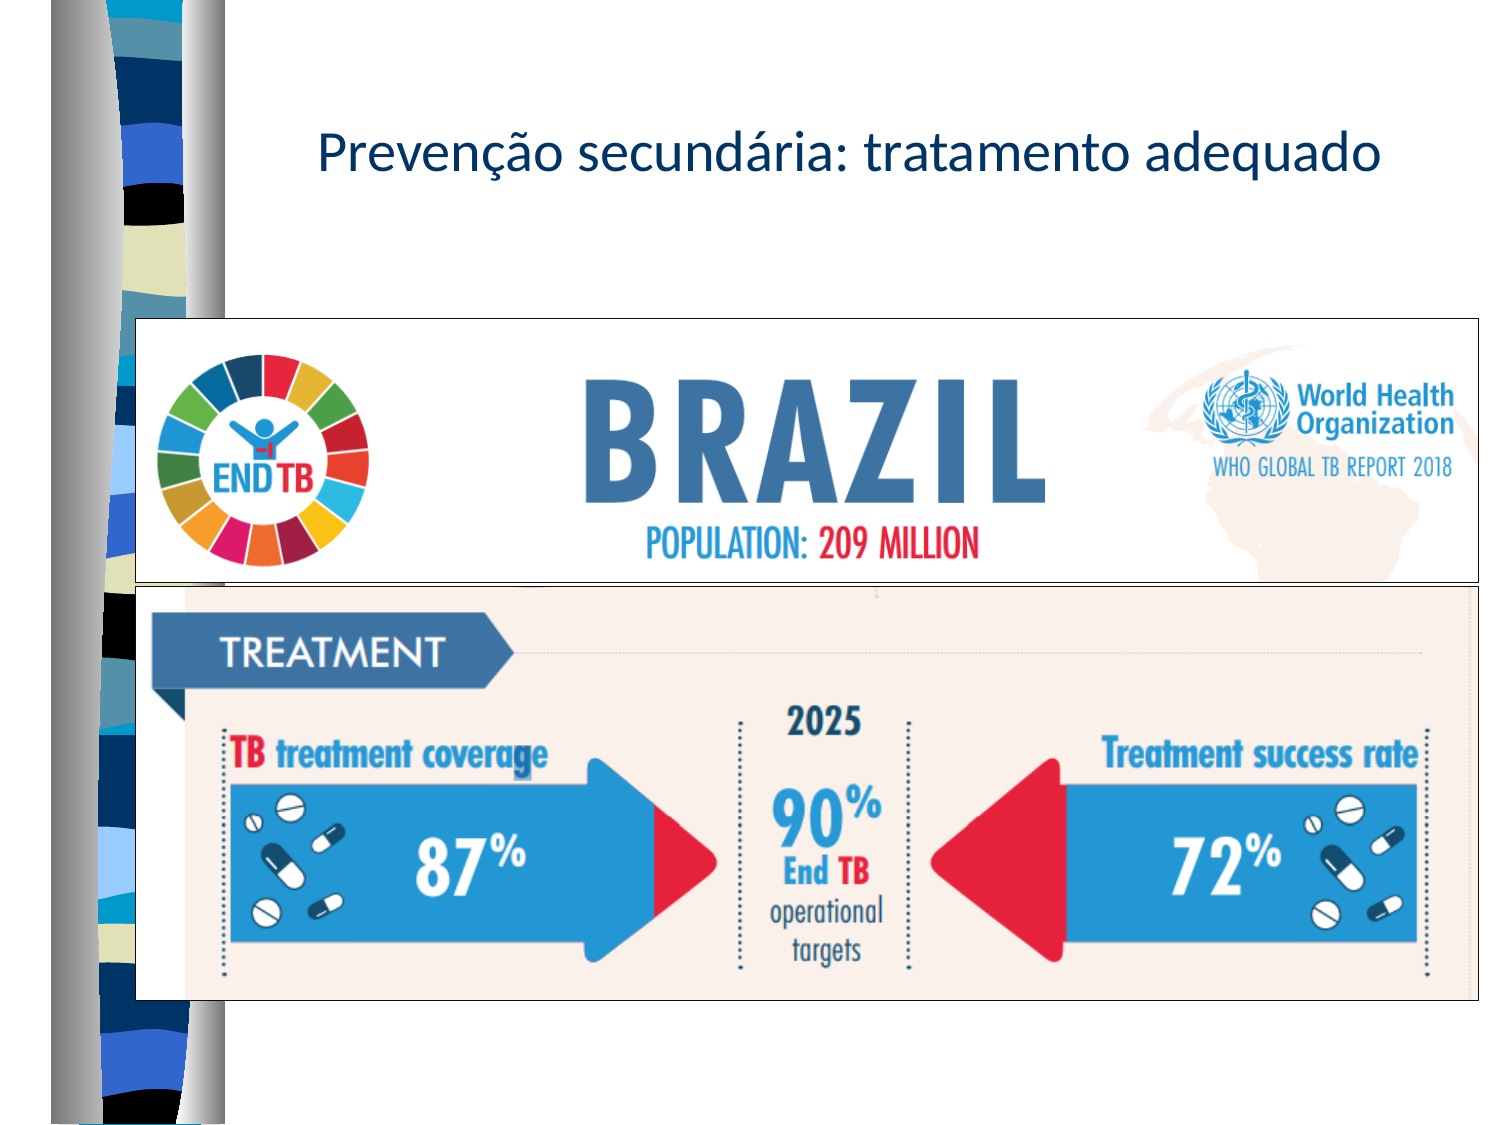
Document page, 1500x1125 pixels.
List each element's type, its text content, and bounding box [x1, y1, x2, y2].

text_box Prevenção secundária: tratamento adequado [218, 105, 1483, 256]
picture [135, 318, 1480, 584]
picture [135, 585, 1480, 1001]
